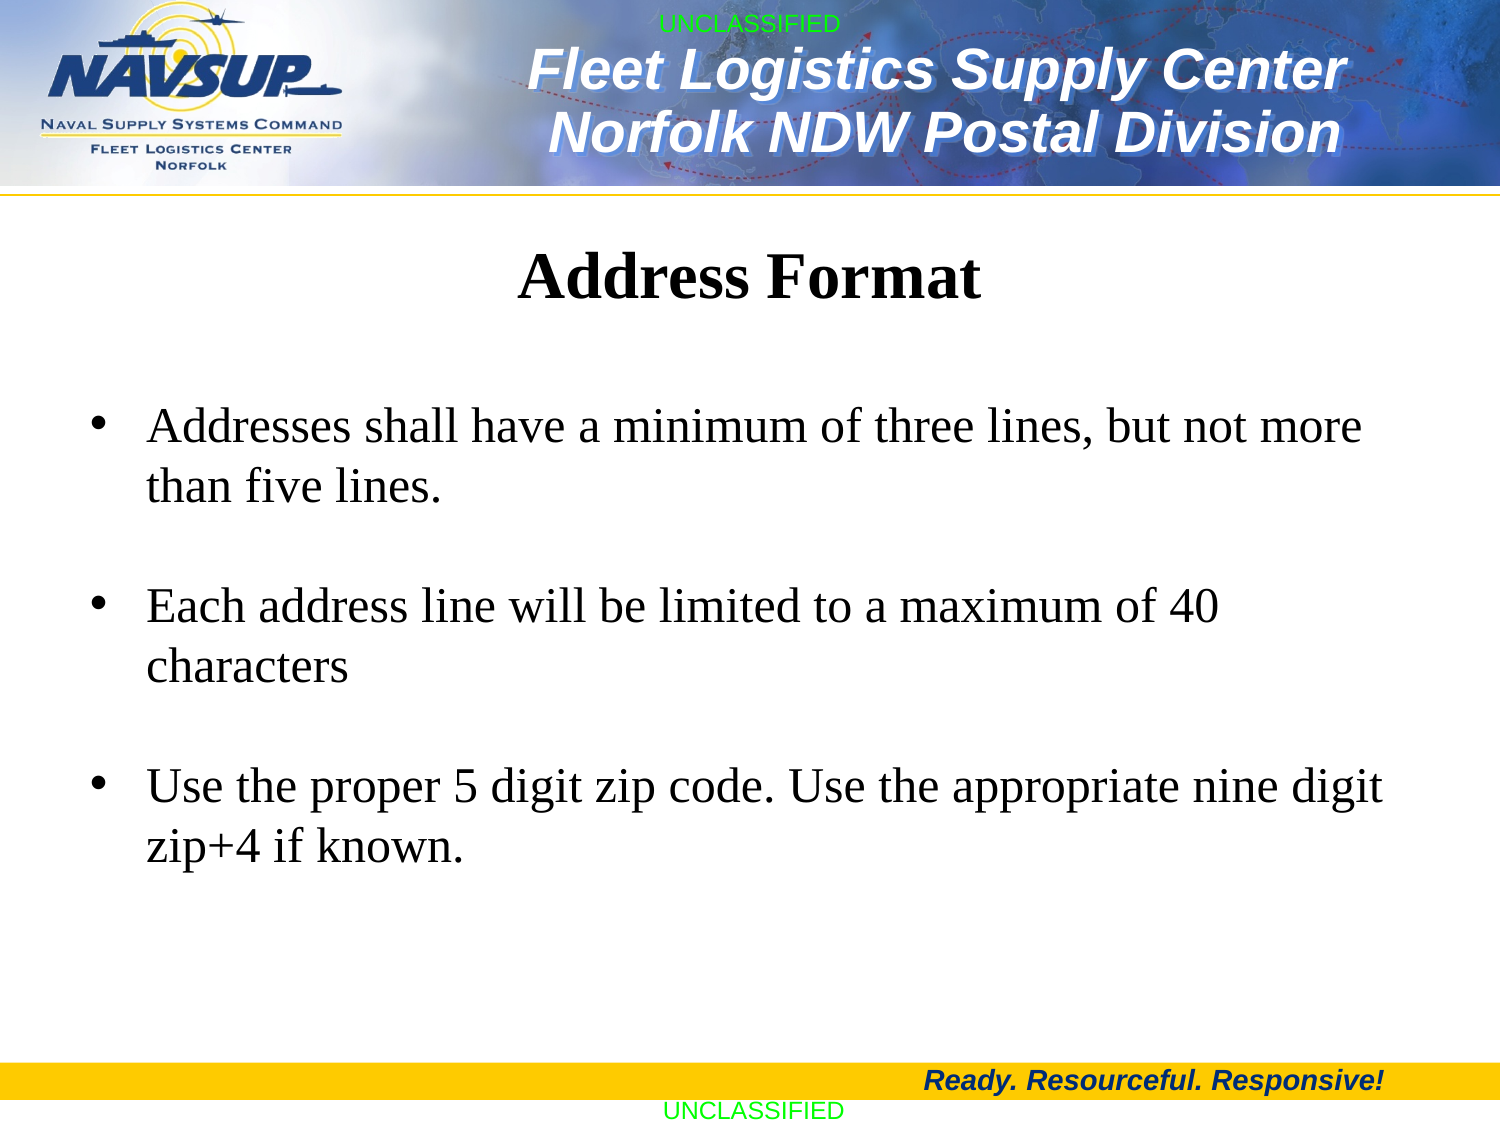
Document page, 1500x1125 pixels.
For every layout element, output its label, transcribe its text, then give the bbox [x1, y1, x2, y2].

text_box [687, 86, 716, 92]
text_box [814, 63, 825, 70]
text_box [913, 76, 936, 92]
text_box [774, 120, 785, 156]
text_box [1125, 118, 1144, 146]
text_box [1330, 61, 1353, 92]
text_box [1263, 63, 1273, 92]
text_box [654, 86, 664, 92]
text_box [860, 61, 872, 92]
text_box [1302, 83, 1322, 92]
text_box [985, 54, 993, 62]
text_box [1058, 138, 1070, 147]
text_box [1282, 86, 1292, 92]
text_box [882, 82, 903, 92]
text_box [632, 126, 654, 156]
text_box [1005, 141, 1030, 156]
text_box [623, 83, 643, 92]
text_box [1246, 127, 1256, 133]
text_box [1088, 115, 1102, 156]
text_box [888, 116, 914, 156]
text_box [1302, 63, 1313, 70]
text_box [796, 116, 814, 156]
text_box [1116, 61, 1150, 104]
text_box [915, 63, 926, 70]
text_box [1061, 126, 1072, 133]
text_box [812, 76, 834, 92]
text_box [1230, 140, 1254, 156]
text_box [1260, 126, 1272, 156]
text_box [929, 63, 937, 69]
text_box [1104, 51, 1118, 92]
text_box [1200, 55, 1207, 64]
text_box [845, 61, 860, 84]
text_box [937, 118, 953, 131]
text_box [554, 120, 565, 156]
text_box [1066, 85, 1075, 104]
text_box [758, 61, 789, 104]
text_box [600, 129, 627, 156]
text_box [816, 121, 854, 156]
text_box [1022, 128, 1031, 133]
picture [0, 0, 1500, 186]
text_box [1177, 80, 1203, 92]
text_box [1280, 128, 1308, 156]
text_box [1211, 126, 1223, 156]
text_box [1213, 63, 1238, 84]
text_box [1000, 61, 1009, 83]
text_box [864, 116, 869, 145]
text_box [966, 71, 991, 92]
text_box [600, 126, 615, 147]
text_box [880, 63, 893, 84]
text_box [1215, 83, 1234, 92]
text_box [678, 129, 705, 156]
text_box [821, 118, 840, 146]
text_box [1121, 121, 1158, 156]
text_box [733, 115, 740, 133]
text_box [1282, 61, 1297, 84]
text_box [864, 123, 882, 156]
text_box [726, 65, 752, 92]
text_box [1163, 126, 1175, 156]
text_box [1333, 127, 1343, 156]
text_box [654, 61, 669, 84]
text_box [590, 83, 610, 92]
text_box [1030, 85, 1039, 104]
text_box [690, 52, 701, 83]
text_box [1243, 64, 1261, 92]
text_box [664, 115, 677, 121]
text_box [1185, 126, 1210, 156]
text_box [742, 126, 756, 156]
text_box [1010, 126, 1021, 132]
text_box [621, 63, 646, 84]
text_box [1041, 126, 1055, 147]
text_box [1077, 127, 1084, 147]
text_box [678, 126, 693, 147]
text_box [1057, 151, 1072, 156]
text_box [534, 72, 563, 92]
text_box [570, 51, 584, 92]
text_box [1313, 127, 1331, 156]
text_box [1039, 151, 1050, 156]
text_box Address Format Addresses shall have a minimum of three lines, but not more than five lines. Each address line will be limited to a maximum of 40 characters Use the proper 5 digit zip code. Use the appropriate nine digit zip+4 if known. [74, 224, 1425, 940]
text_box [845, 86, 855, 92]
text_box [898, 63, 906, 71]
text_box [725, 63, 739, 84]
text_box [710, 115, 724, 156]
text_box [1036, 63, 1050, 84]
text_box [589, 64, 613, 84]
text_box [973, 127, 1000, 156]
text_box [622, 63, 633, 70]
text_box [590, 63, 601, 70]
text_box [965, 54, 979, 64]
text_box [930, 119, 966, 156]
text_box [657, 125, 674, 156]
text_box [1280, 126, 1295, 147]
text_box [827, 63, 836, 69]
text_box [1044, 63, 1063, 92]
text_box [1001, 87, 1013, 92]
text_box [1214, 63, 1225, 70]
text_box [793, 61, 805, 92]
text_box [1172, 55, 1194, 82]
text_box [541, 52, 567, 68]
text_box [1018, 61, 1029, 92]
text_box [972, 126, 987, 147]
text_box [1080, 63, 1098, 92]
text_box [1233, 126, 1244, 133]
text_box [1075, 150, 1084, 156]
text_box [1072, 63, 1086, 84]
text_box [1301, 64, 1325, 84]
text_box [576, 116, 594, 156]
text_box [726, 138, 737, 156]
